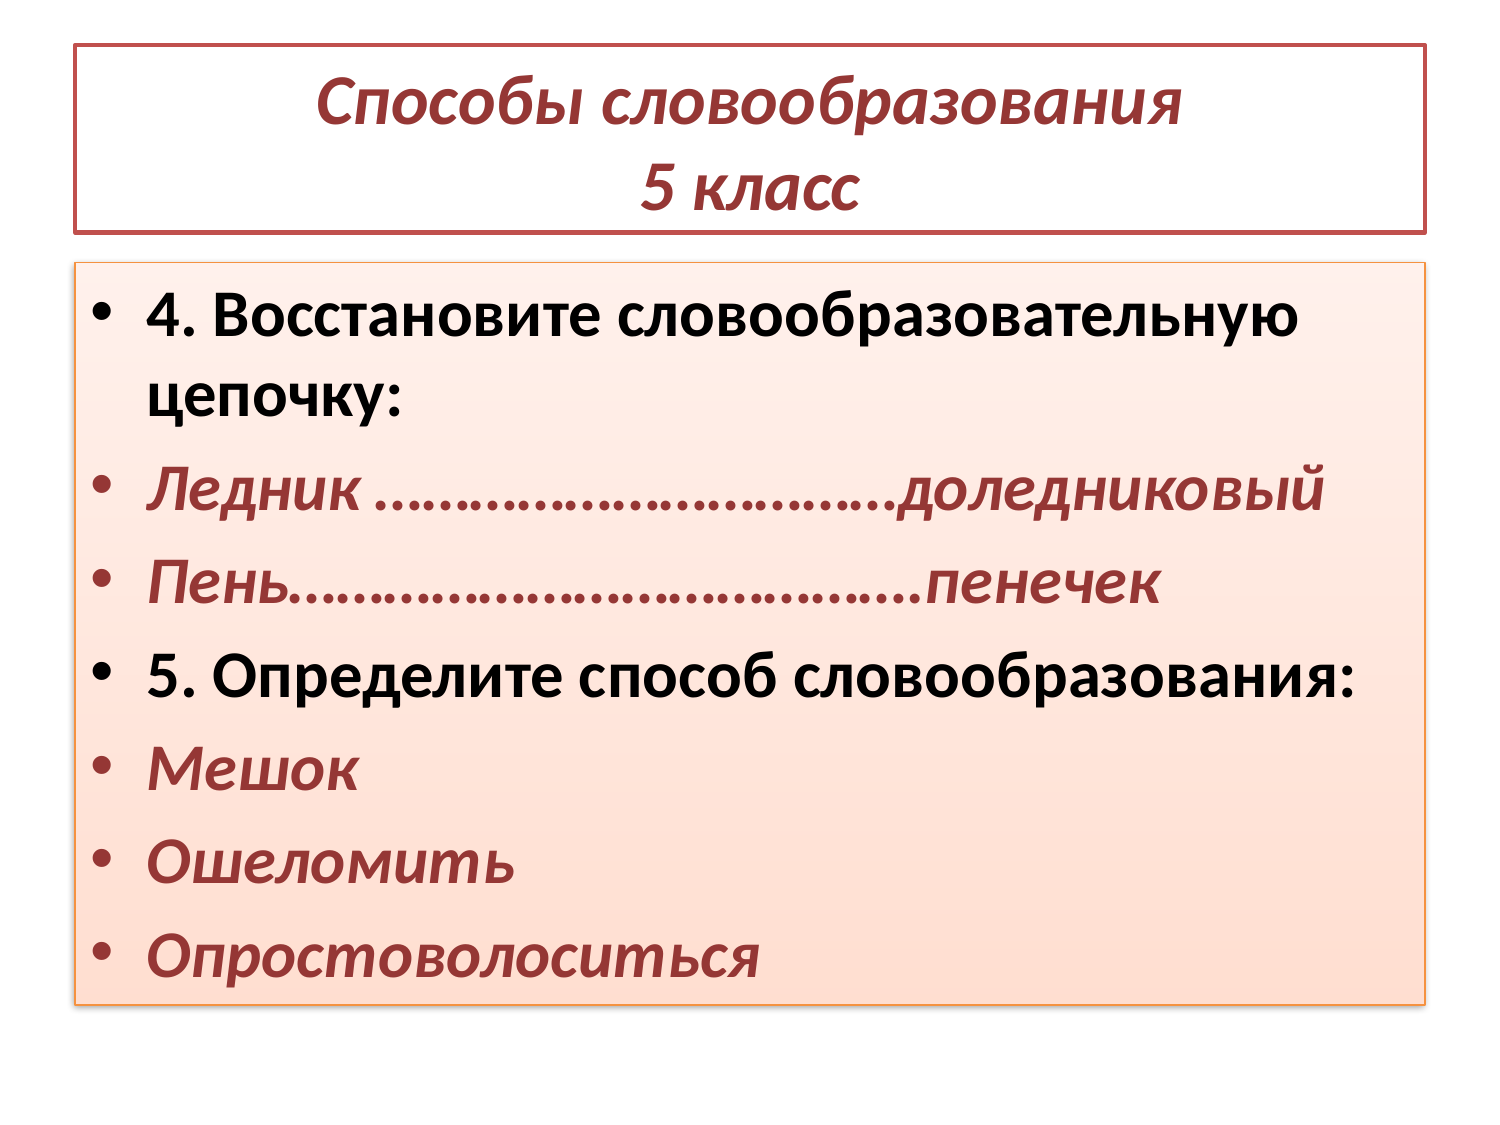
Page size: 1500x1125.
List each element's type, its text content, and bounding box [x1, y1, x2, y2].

title Способы словообразования 5 класс [73, 43, 1427, 235]
list 4. Восстановите словообразовательную цепочку: Ледник ……………………………доледниковый Пень………………………………….пенечек 5. Определите способ словообразования: Мешок Ошеломить Опростоволоситься [74, 262, 1426, 1006]
